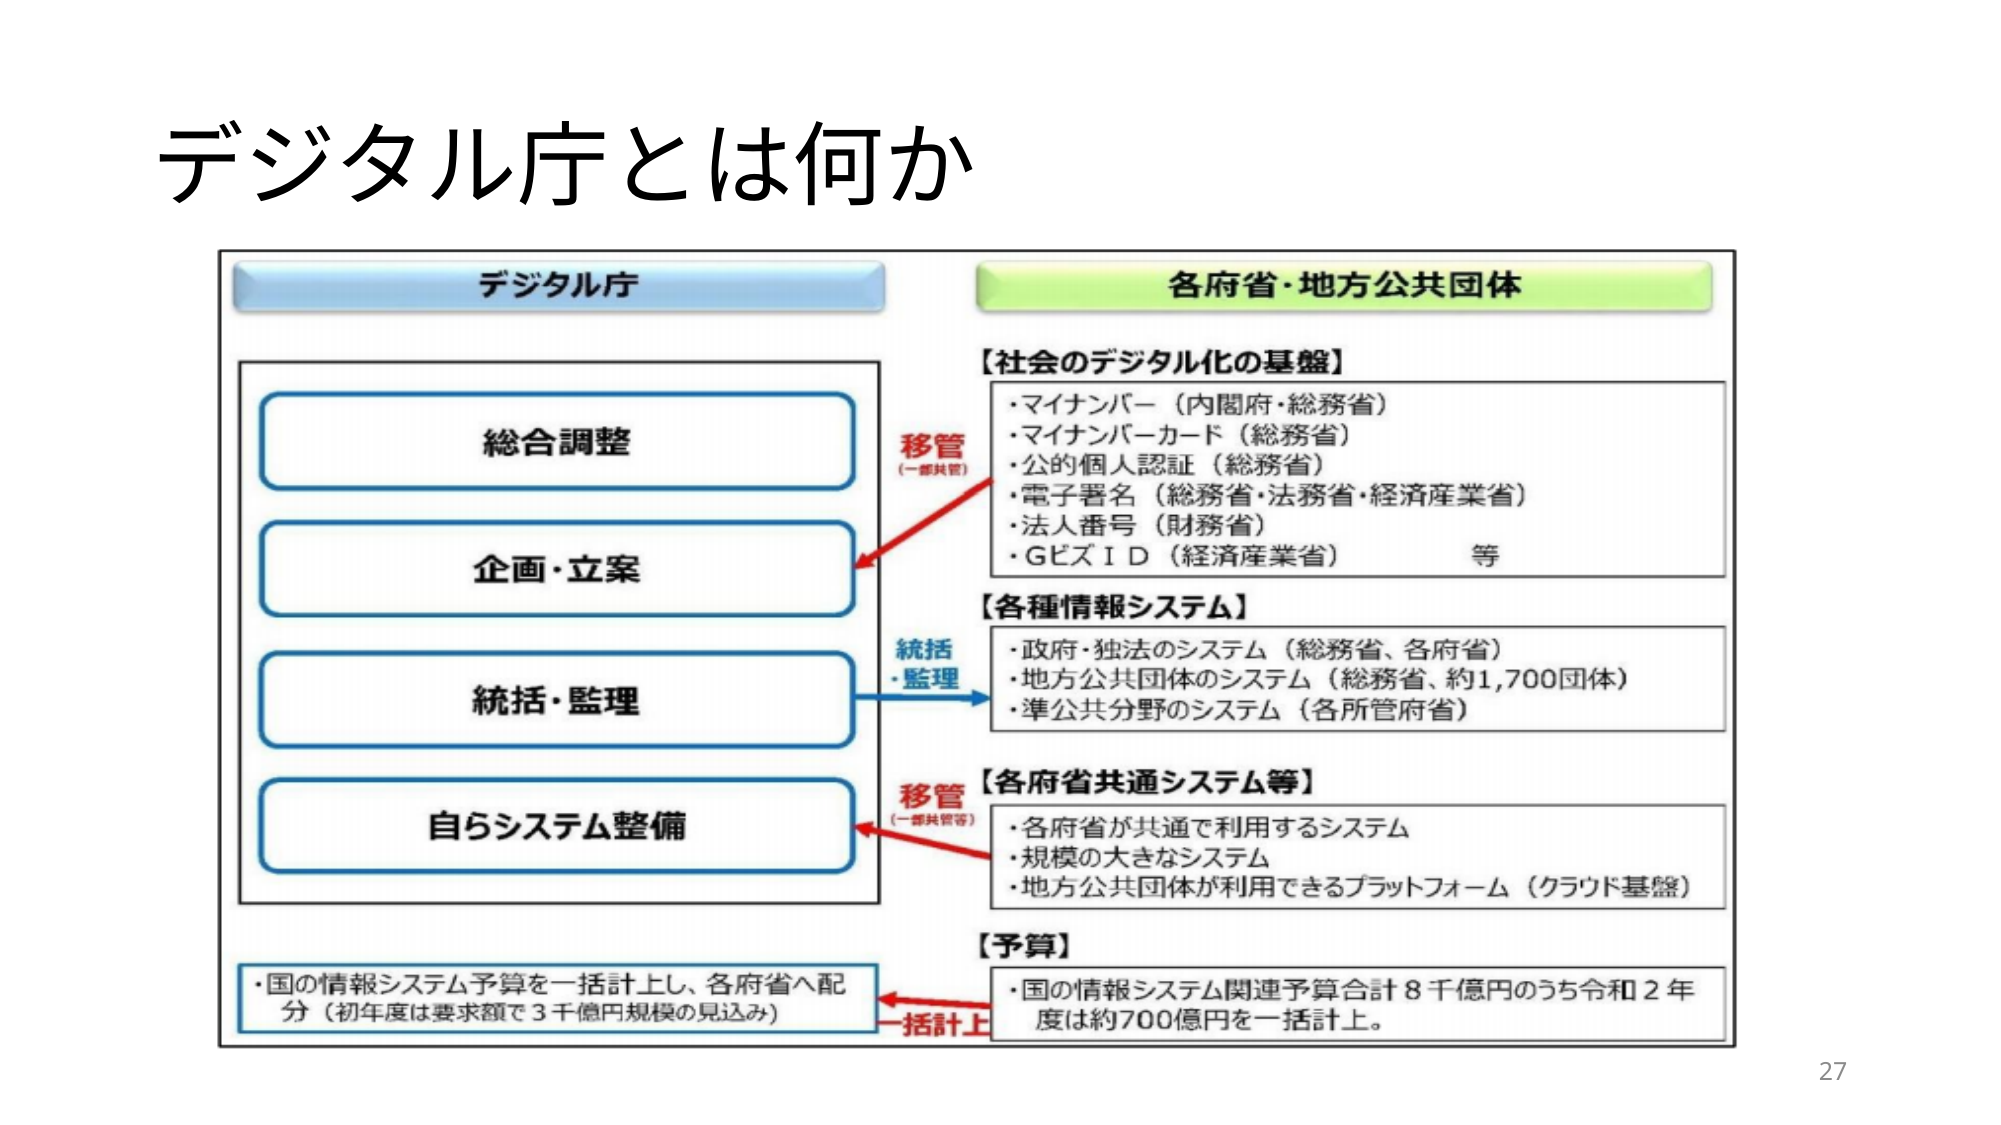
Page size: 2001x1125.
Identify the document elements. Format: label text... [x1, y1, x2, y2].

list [137, 249, 1824, 1073]
slide_number 27 [1412, 1042, 1863, 1103]
title デジタル庁とは何か [137, 59, 1863, 278]
